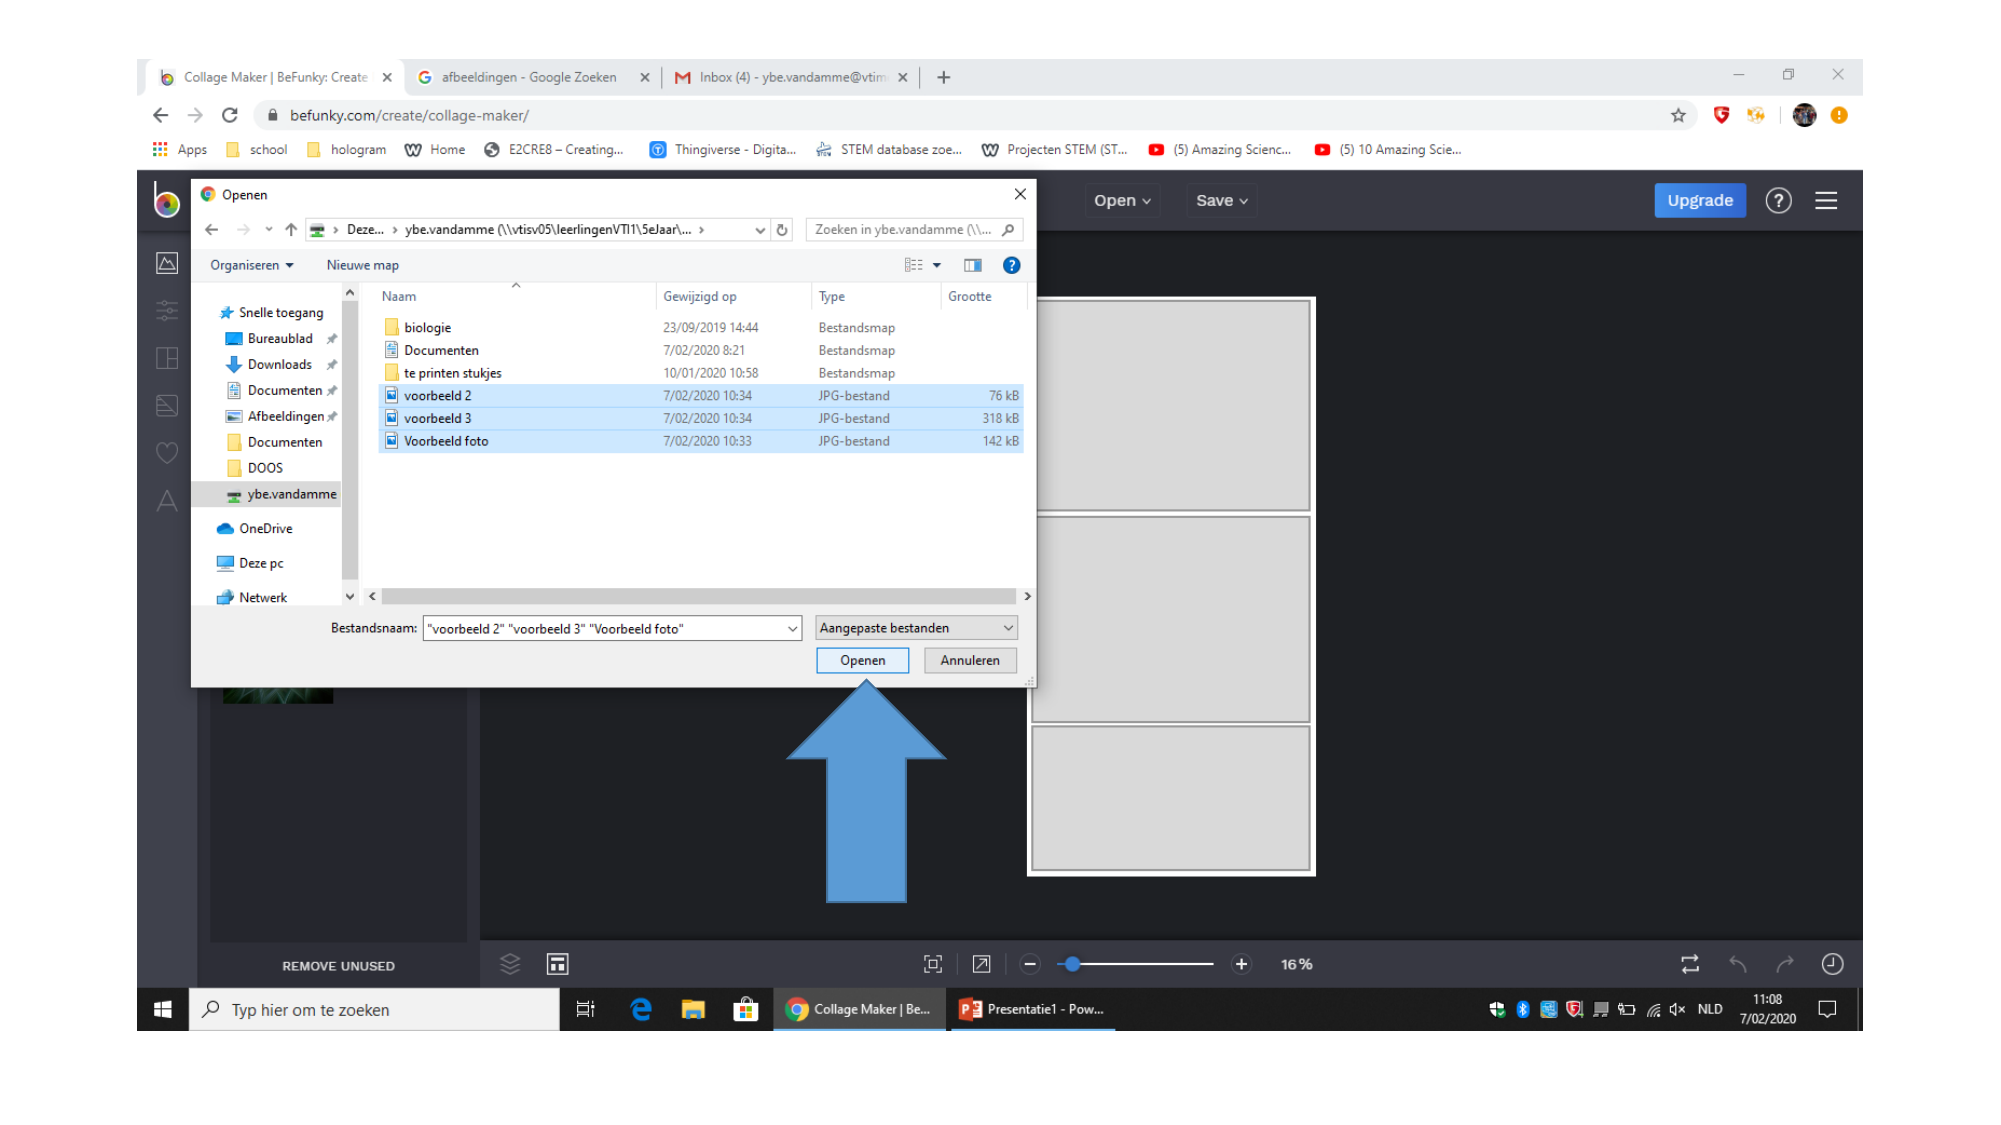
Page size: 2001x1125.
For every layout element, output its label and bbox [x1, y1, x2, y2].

picture [137, 59, 1863, 1031]
